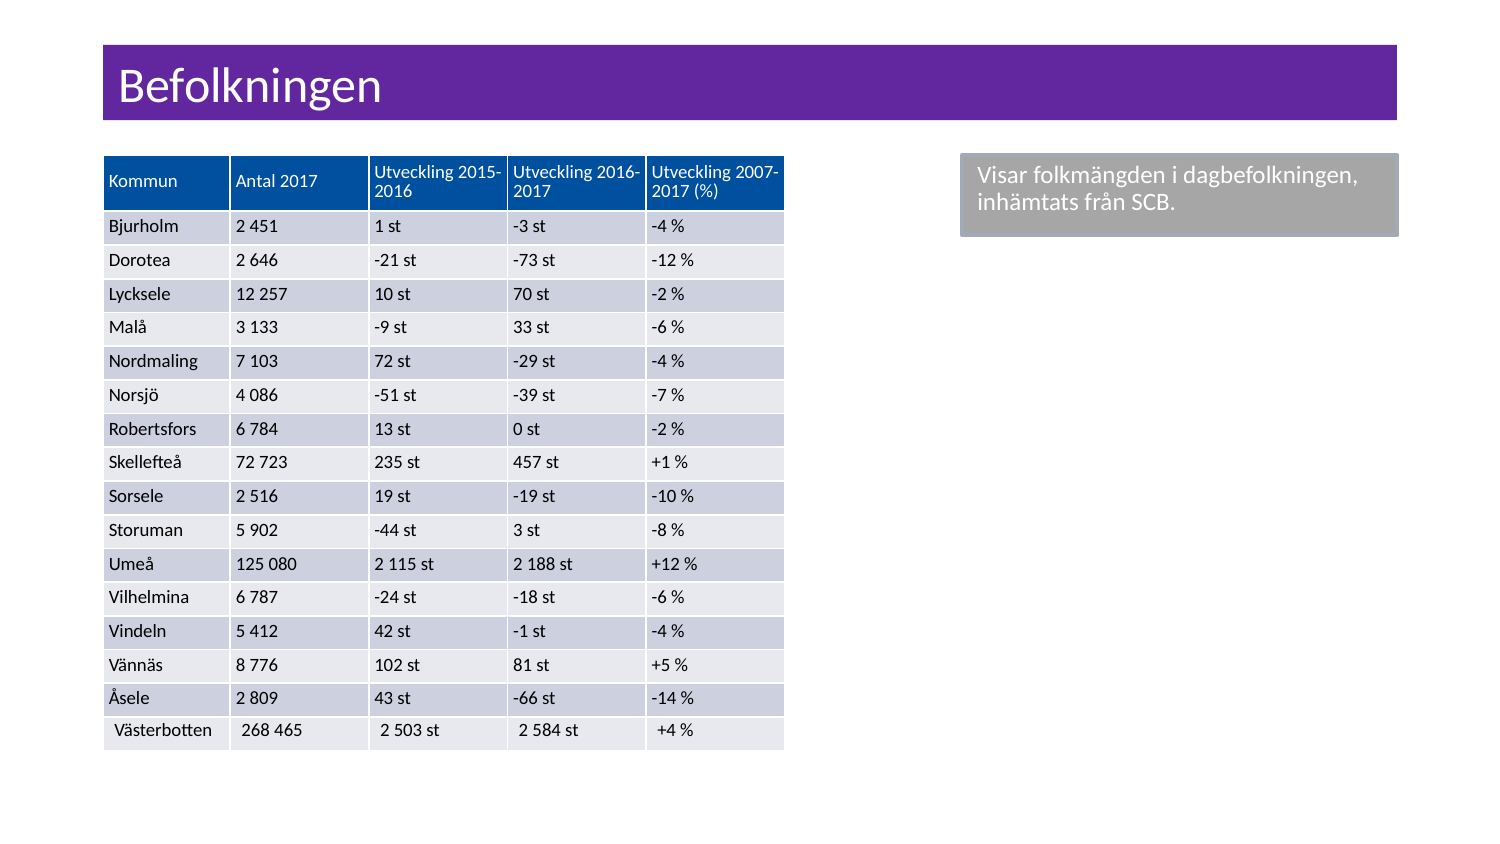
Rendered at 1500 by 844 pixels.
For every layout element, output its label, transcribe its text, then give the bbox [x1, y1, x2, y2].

table_cell +12 % [647, 549, 784, 581]
title Befolkningen [103, 44, 1397, 121]
table_cell Malå [104, 313, 229, 345]
table_cell Norsjö [104, 381, 229, 413]
table_cell -66 st [508, 684, 645, 716]
table_cell 33 st [508, 313, 645, 345]
table_cell -6 % [647, 313, 784, 345]
table_cell 70 st [508, 280, 645, 312]
table_cell Vilhelmina [104, 583, 229, 615]
table_cell -1 st [508, 617, 645, 649]
table_cell 0 st [508, 414, 645, 446]
table_cell 2 584 st [508, 718, 645, 750]
table_cell 43 st [370, 684, 507, 716]
table_cell Västerbotten [104, 718, 229, 750]
table_cell -14 % [647, 684, 784, 716]
table_cell +5 % [647, 650, 784, 682]
table_cell 6 787 [231, 583, 368, 615]
table_cell 19 st [370, 482, 507, 514]
table_cell 6 784 [231, 414, 368, 446]
table_cell -73 st [508, 246, 645, 278]
table_cell 125 080 [231, 549, 368, 581]
table_cell 7 103 [231, 347, 368, 379]
table_header Utveckling 2007-2017 (%) [647, 156, 784, 210]
table_header Kommun [104, 156, 229, 210]
table_cell -24 st [370, 583, 507, 615]
table_cell 102 st [370, 650, 507, 682]
table_cell Åsele [104, 684, 229, 716]
table_header Antal 2017 [231, 156, 368, 210]
table_cell -51 st [370, 381, 507, 413]
table_cell 72 st [370, 347, 507, 379]
table_cell 5 902 [231, 516, 368, 548]
table_cell 81 st [508, 650, 645, 682]
table_cell 2 646 [231, 246, 368, 278]
table_cell 12 257 [231, 280, 368, 312]
table_cell 235 st [370, 448, 507, 480]
table_cell Vindeln [104, 617, 229, 649]
table_cell -4 % [647, 617, 784, 649]
table_cell 2 188 st [508, 549, 645, 581]
table_cell -2 % [647, 280, 784, 312]
table_cell -2 % [647, 414, 784, 446]
table_cell -12 % [647, 246, 784, 278]
table_cell -6 % [647, 583, 784, 615]
table_cell 1 st [370, 212, 507, 244]
table_cell -9 st [370, 313, 507, 345]
table_cell 2 516 [231, 482, 368, 514]
table_cell 268 465 [231, 718, 368, 750]
table_cell 8 776 [231, 650, 368, 682]
table_cell -19 st [508, 482, 645, 514]
table_cell -39 st [508, 381, 645, 413]
table_cell -21 st [370, 246, 507, 278]
table_cell 3 133 [231, 313, 368, 345]
table_cell 10 st [370, 280, 507, 312]
table_cell 42 st [370, 617, 507, 649]
table_cell Robertsfors [104, 414, 229, 446]
table_header Utveckling 2016-2017 [508, 156, 645, 210]
table_cell Nordmaling [104, 347, 229, 379]
table_cell 13 st [370, 414, 507, 446]
table_cell Lycksele [104, 280, 229, 312]
table_cell Vännäs [104, 650, 229, 682]
table_header Utveckling 2015-2016 [370, 156, 507, 210]
table_cell -29 st [508, 347, 645, 379]
table_cell +4 % [647, 718, 784, 750]
table_cell -7 % [647, 381, 784, 413]
table_cell -18 st [508, 583, 645, 615]
table_cell Umeå [104, 549, 229, 581]
table_cell 2 115 st [370, 549, 507, 581]
table_cell Sorsele [104, 482, 229, 514]
table_cell Skellefteå [104, 448, 229, 480]
table_cell +1 % [647, 448, 784, 480]
table_cell 72 723 [231, 448, 368, 480]
table_cell -44 st [370, 516, 507, 548]
table_cell Bjurholm [104, 212, 229, 244]
table_cell 4 086 [231, 381, 368, 413]
table_cell -8 % [647, 516, 784, 548]
table_cell 457 st [508, 448, 645, 480]
table_cell 2 503 st [370, 718, 507, 750]
table_cell -3 st [508, 212, 645, 244]
table_cell -4 % [647, 212, 784, 244]
table_cell 5 412 [231, 617, 368, 649]
table_cell -4 % [647, 347, 784, 379]
table_cell 3 st [508, 516, 645, 548]
table_cell 2 451 [231, 212, 368, 244]
table_cell Storuman [104, 516, 229, 548]
table_cell 2 809 [231, 684, 368, 716]
table_cell Dorotea [104, 246, 229, 278]
table_cell -10 % [647, 482, 784, 514]
text_box Visar folkmängden i dagbefolkningen, inhämtats från SCB. [960, 153, 1399, 237]
